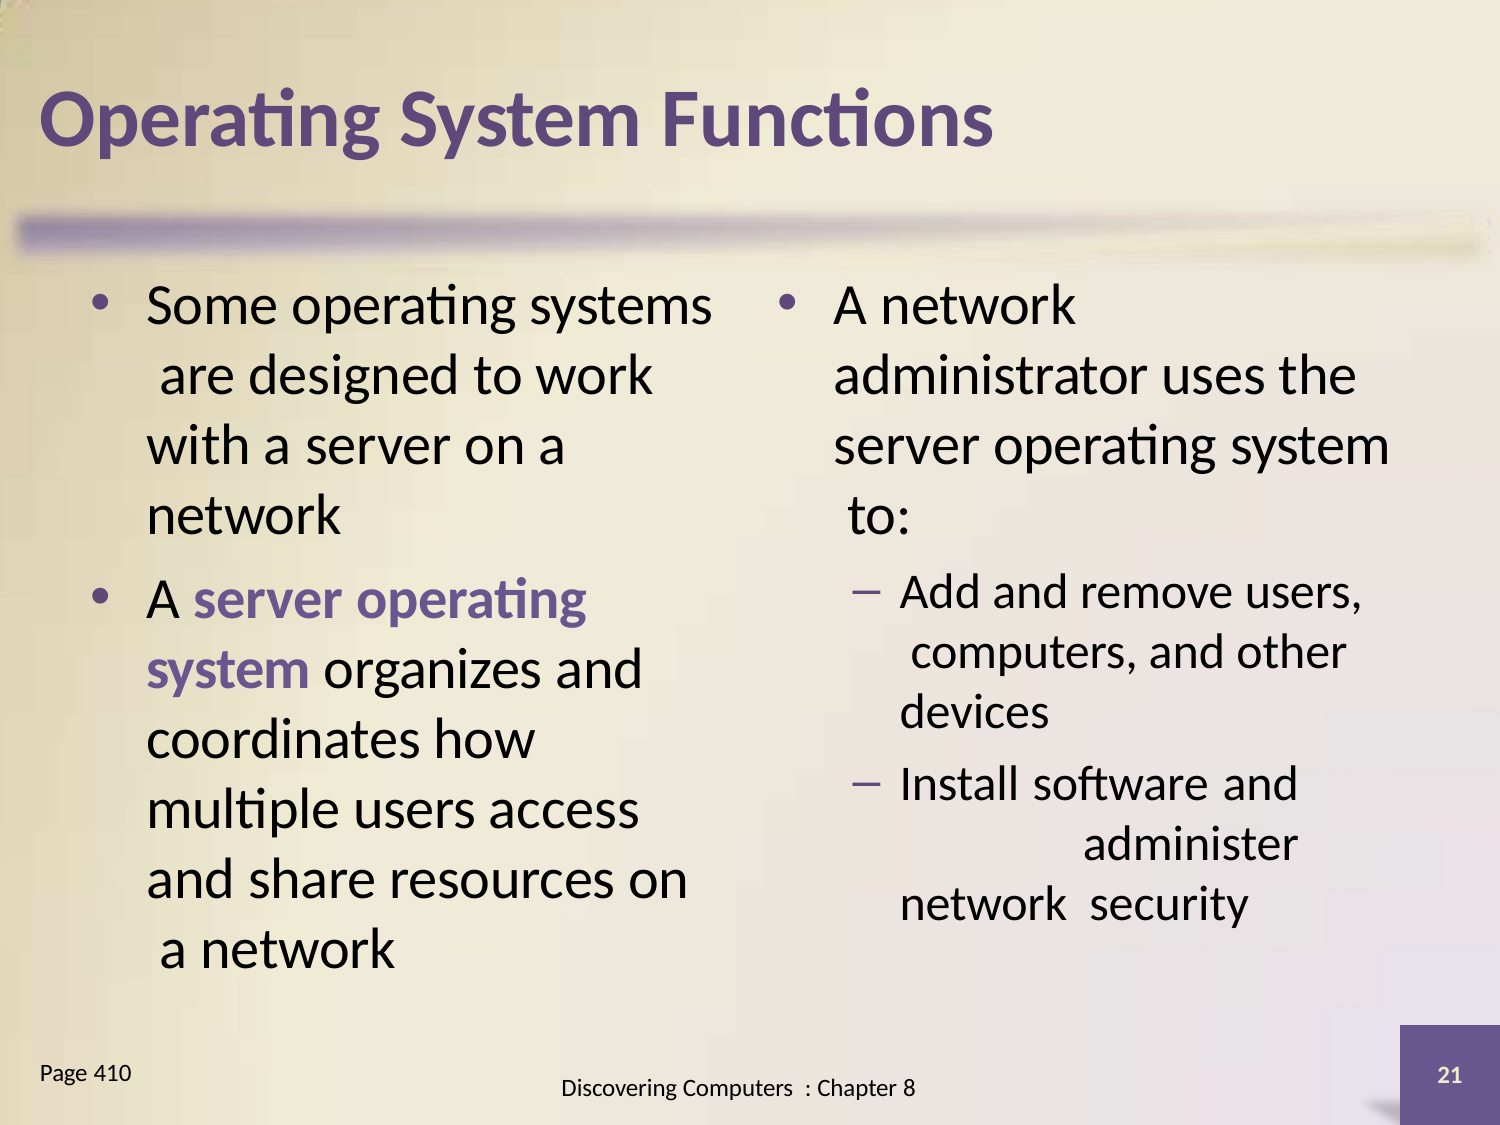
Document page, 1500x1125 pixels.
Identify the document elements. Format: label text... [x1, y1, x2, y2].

picture [0, 0, 1500, 1125]
title Operating System Functions [37, 61, 1007, 252]
text_box Discovering Computers : Chapter 8 [559, 1069, 966, 1102]
text_box Page 410 [37, 1054, 135, 1087]
text_box A network administrator uses the server operating system to: Add and remove users, computers, and other devices Install software and administer network security [775, 264, 1402, 931]
text_box Some operating systems are designed to work with a server on a network A server operating system organizes and coordinates how multiple users access and share resources on a network [87, 264, 723, 980]
text_box 21 [1435, 1056, 1465, 1089]
